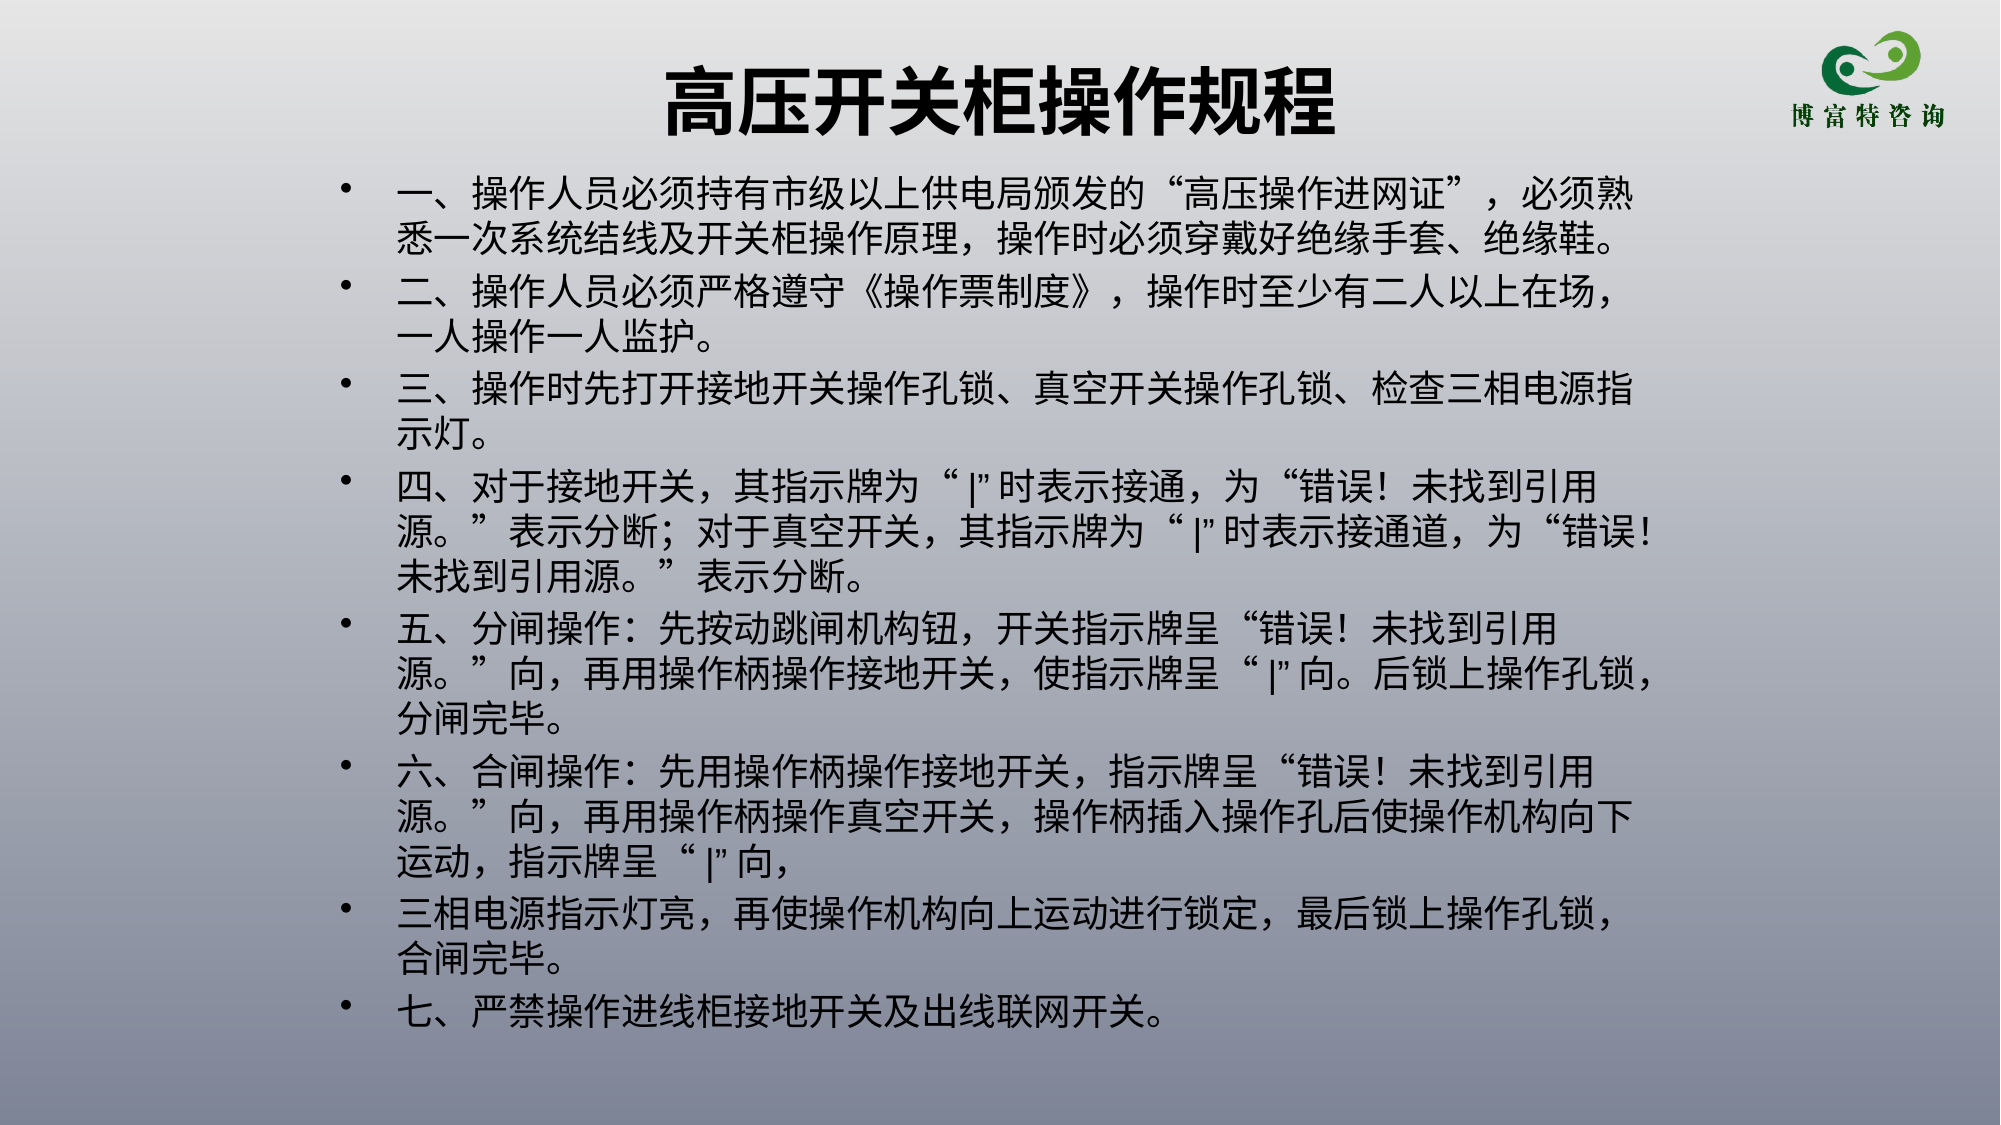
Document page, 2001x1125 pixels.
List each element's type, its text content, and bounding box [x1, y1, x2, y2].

picture [1772, 30, 1969, 131]
title 高压开关柜操作规程 [324, 44, 1676, 162]
list 一、操作人员必须持有市级以上供电局颁发的“高压操作进网证”，必须熟悉一次系统结线及开关柜操作原理，操作时必须穿戴好绝缘手套、绝缘鞋。 二、操作人员必须严格遵守《操作票制度》，操作时至少有二人以上在场，一人操作一人监护。 三、操作时先打开接地开关操作孔锁、真空开关操作孔锁、检查三相电源指示灯。 四、对于接地开关，其指示牌为“|”时表示接通，为“错误！未找到引用源。”表示分断；对于真空开关，其指示牌为“|”时表示接通道，为“错误！未找到引用源。”表示分断。 五、分闸操作：先按动跳闸机构钮，开关指示牌呈“错误！未找到引用源。”向，再用操作柄操作接地开关，使指示牌呈“|”向。后锁上操作孔锁，分闸完毕。 六、合闸操作：先用操作柄操作接地开关，指示牌呈“错误！未找到引用源。”向，再用操作柄操作真空开关，操作柄插入操作孔后使操作机构向下运动，指示牌呈“|”向， 三相电源指示灯亮，再使操作机构向上运动进行锁定，最后锁上操作孔锁，合闸完毕。 七、严禁操作进线柜接地开关及出线联网开关。 [324, 162, 1676, 1076]
